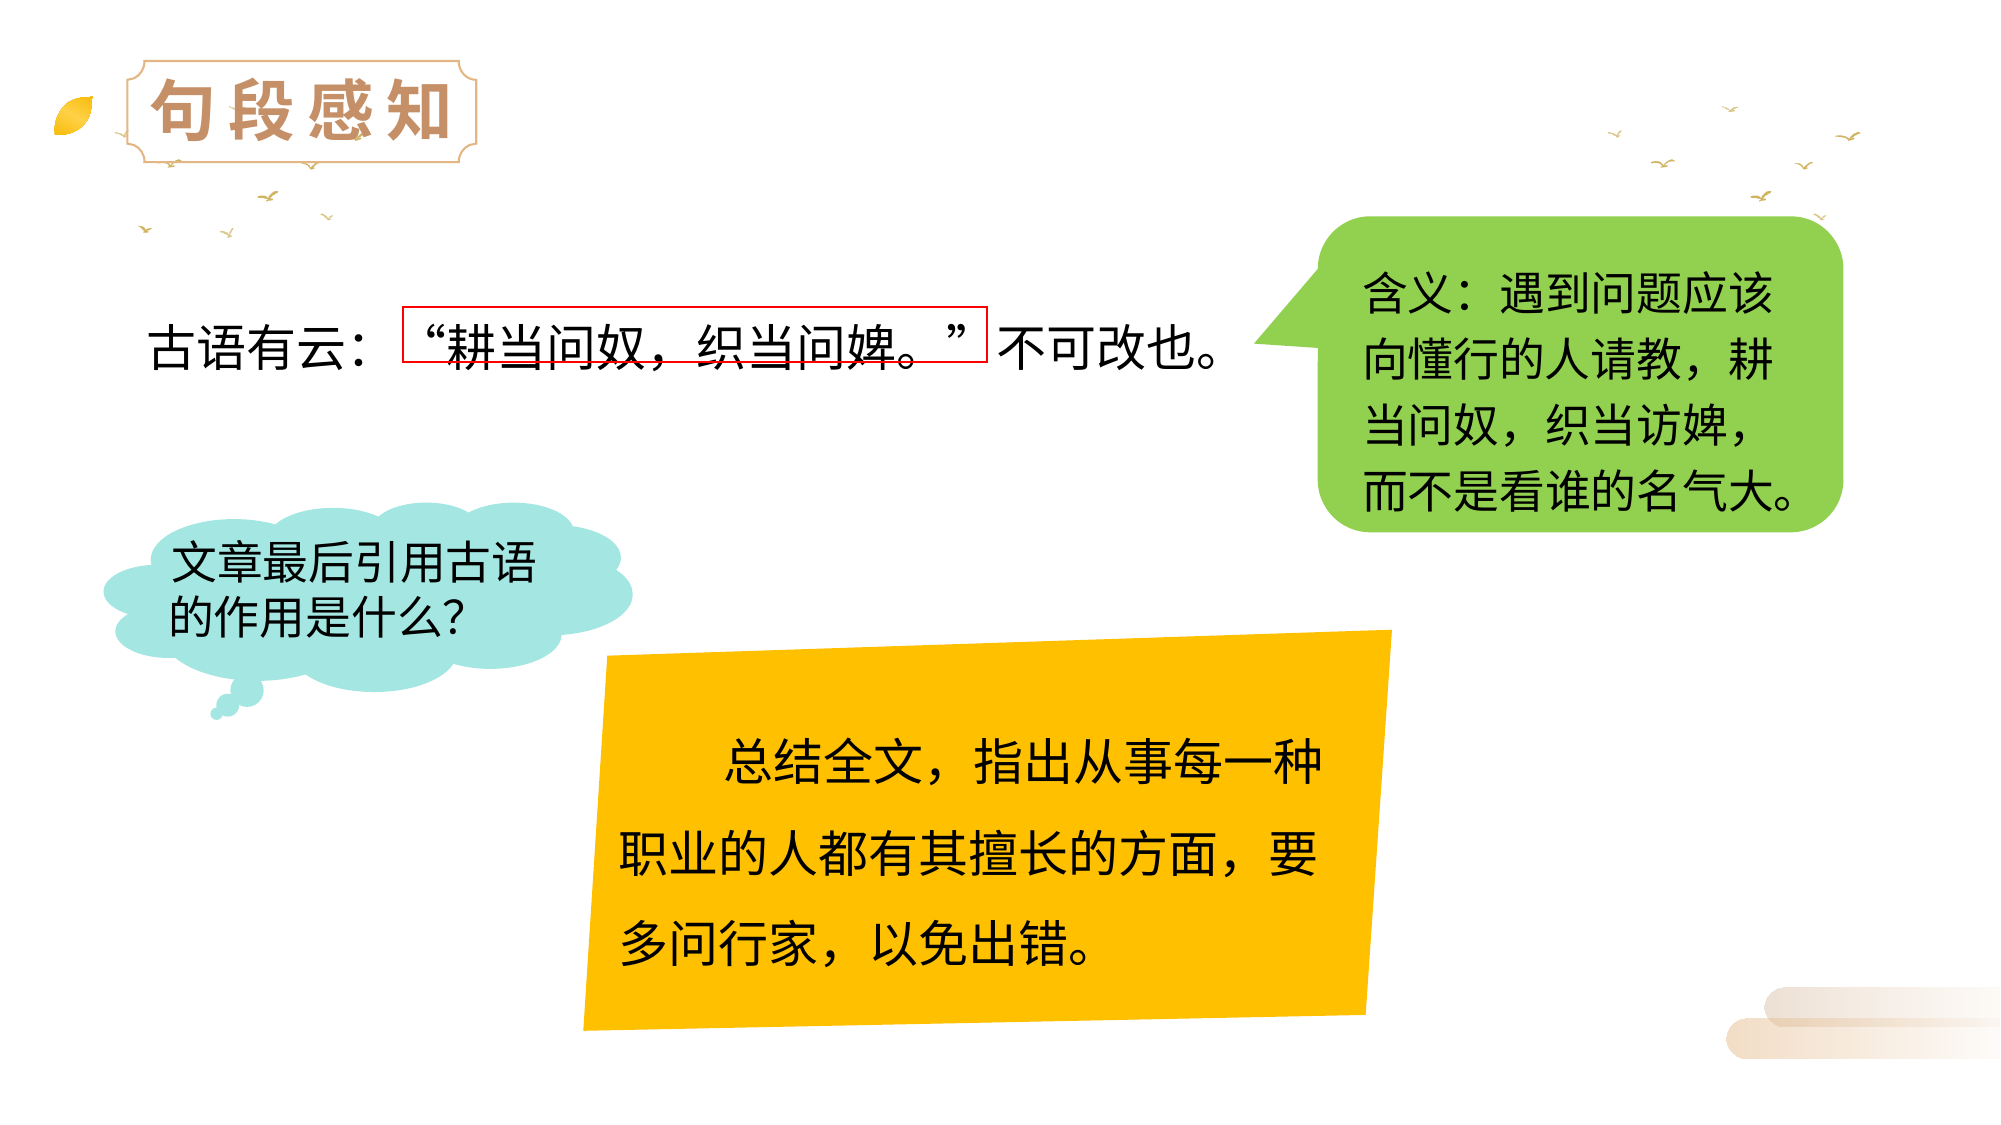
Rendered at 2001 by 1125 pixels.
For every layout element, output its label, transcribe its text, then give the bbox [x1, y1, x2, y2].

text_box [1308, 215, 1845, 534]
text_box 句段感知 [149, 68, 455, 149]
text_box 总结全文，指出从事每一种职业的人都有其擅长的方面，要多问行家，以免出错。 [604, 680, 1374, 980]
text_box [187, 502, 633, 635]
text_box [604, 628, 1394, 908]
text_box 古语有云：“耕当问奴，织当问婢。”不可改也。 [132, 278, 1347, 384]
text_box [402, 306, 988, 363]
text_box [135, 652, 552, 721]
text_box [582, 690, 1370, 1032]
text_box 含义：遇到问题应该向懂行的人请教，耕当问奴，织当访婢，而不是看谁的名气大。 [1347, 246, 1819, 525]
text_box 文章最后引用古语的作用是什么？ [90, 526, 567, 652]
